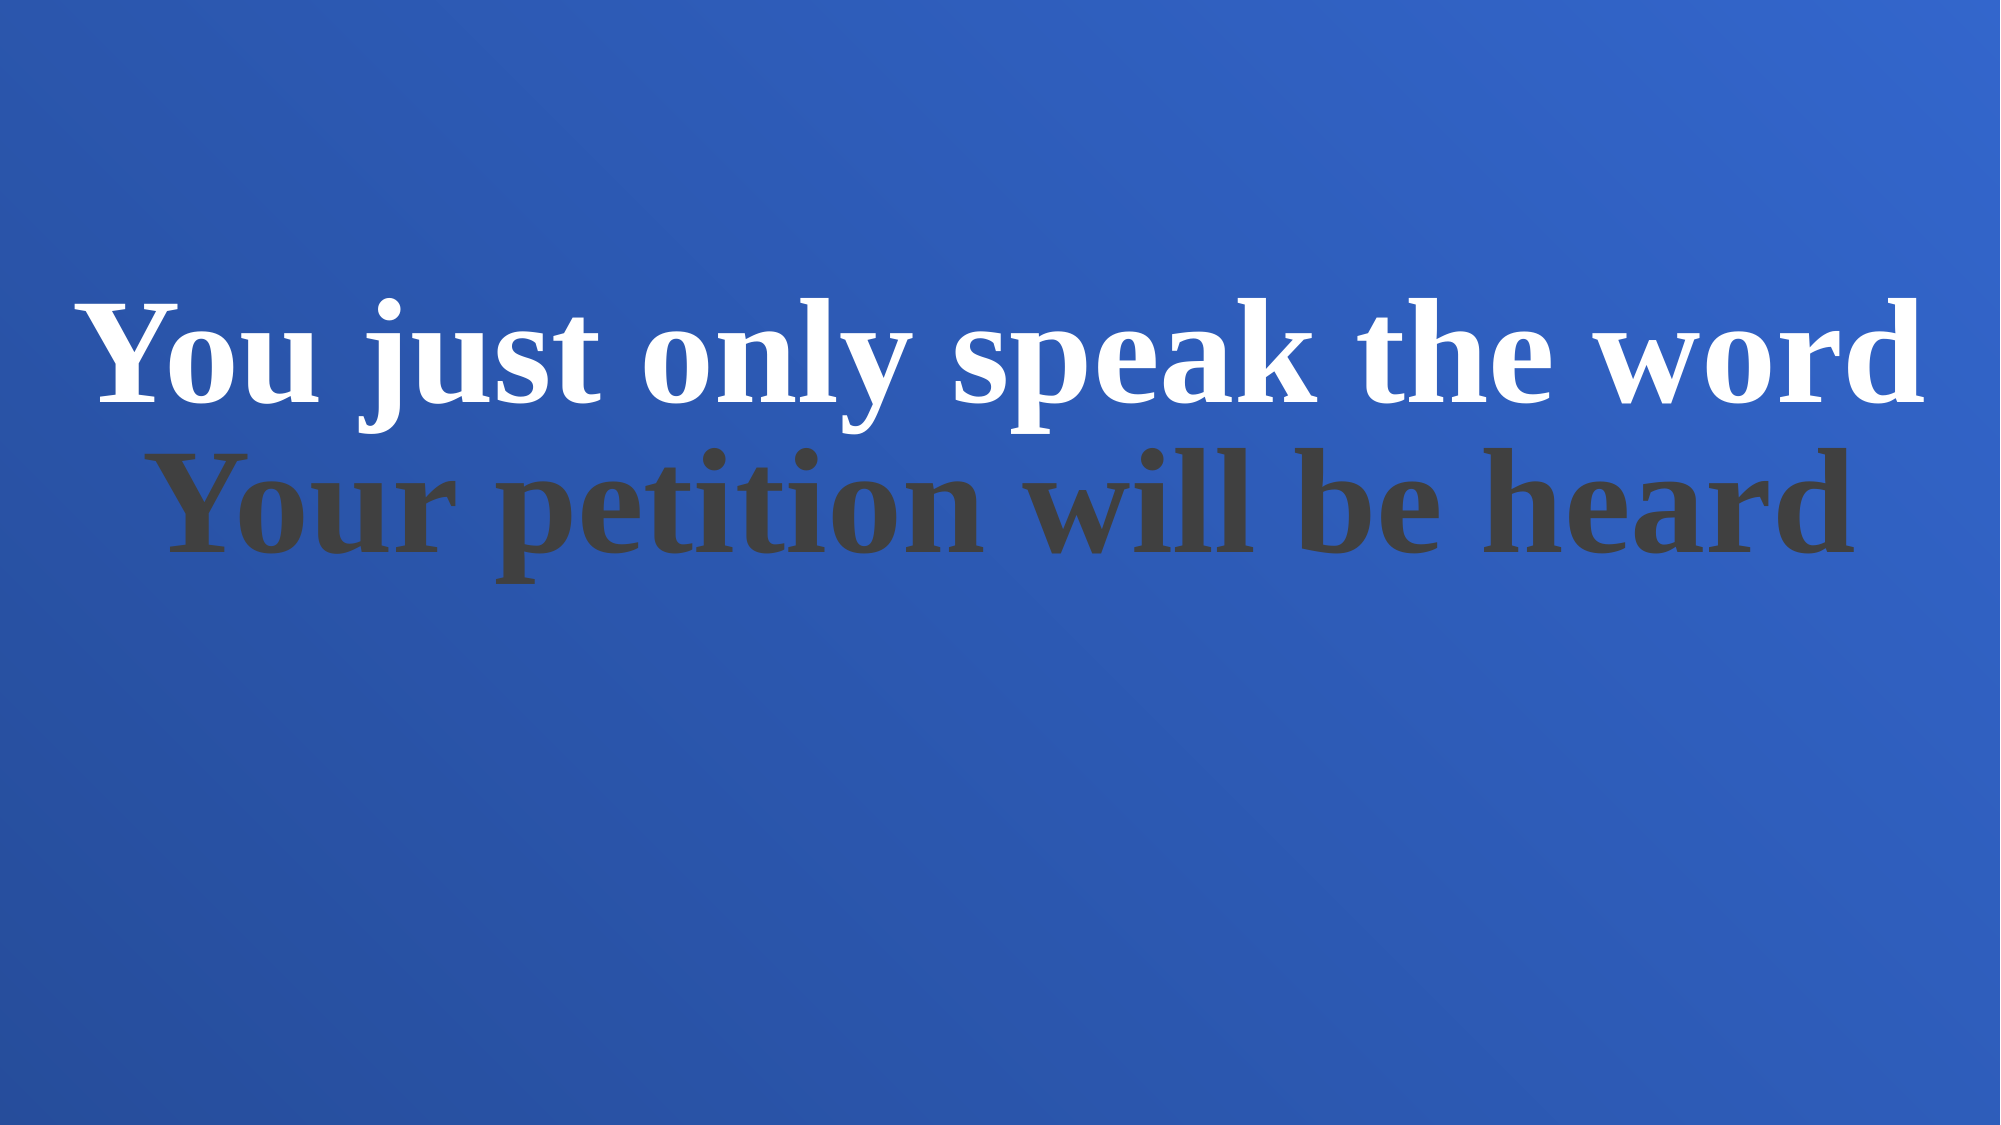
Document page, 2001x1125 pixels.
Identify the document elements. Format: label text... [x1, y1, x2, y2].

text_box You just only speak the word Your petition will be heard [0, 274, 2000, 590]
